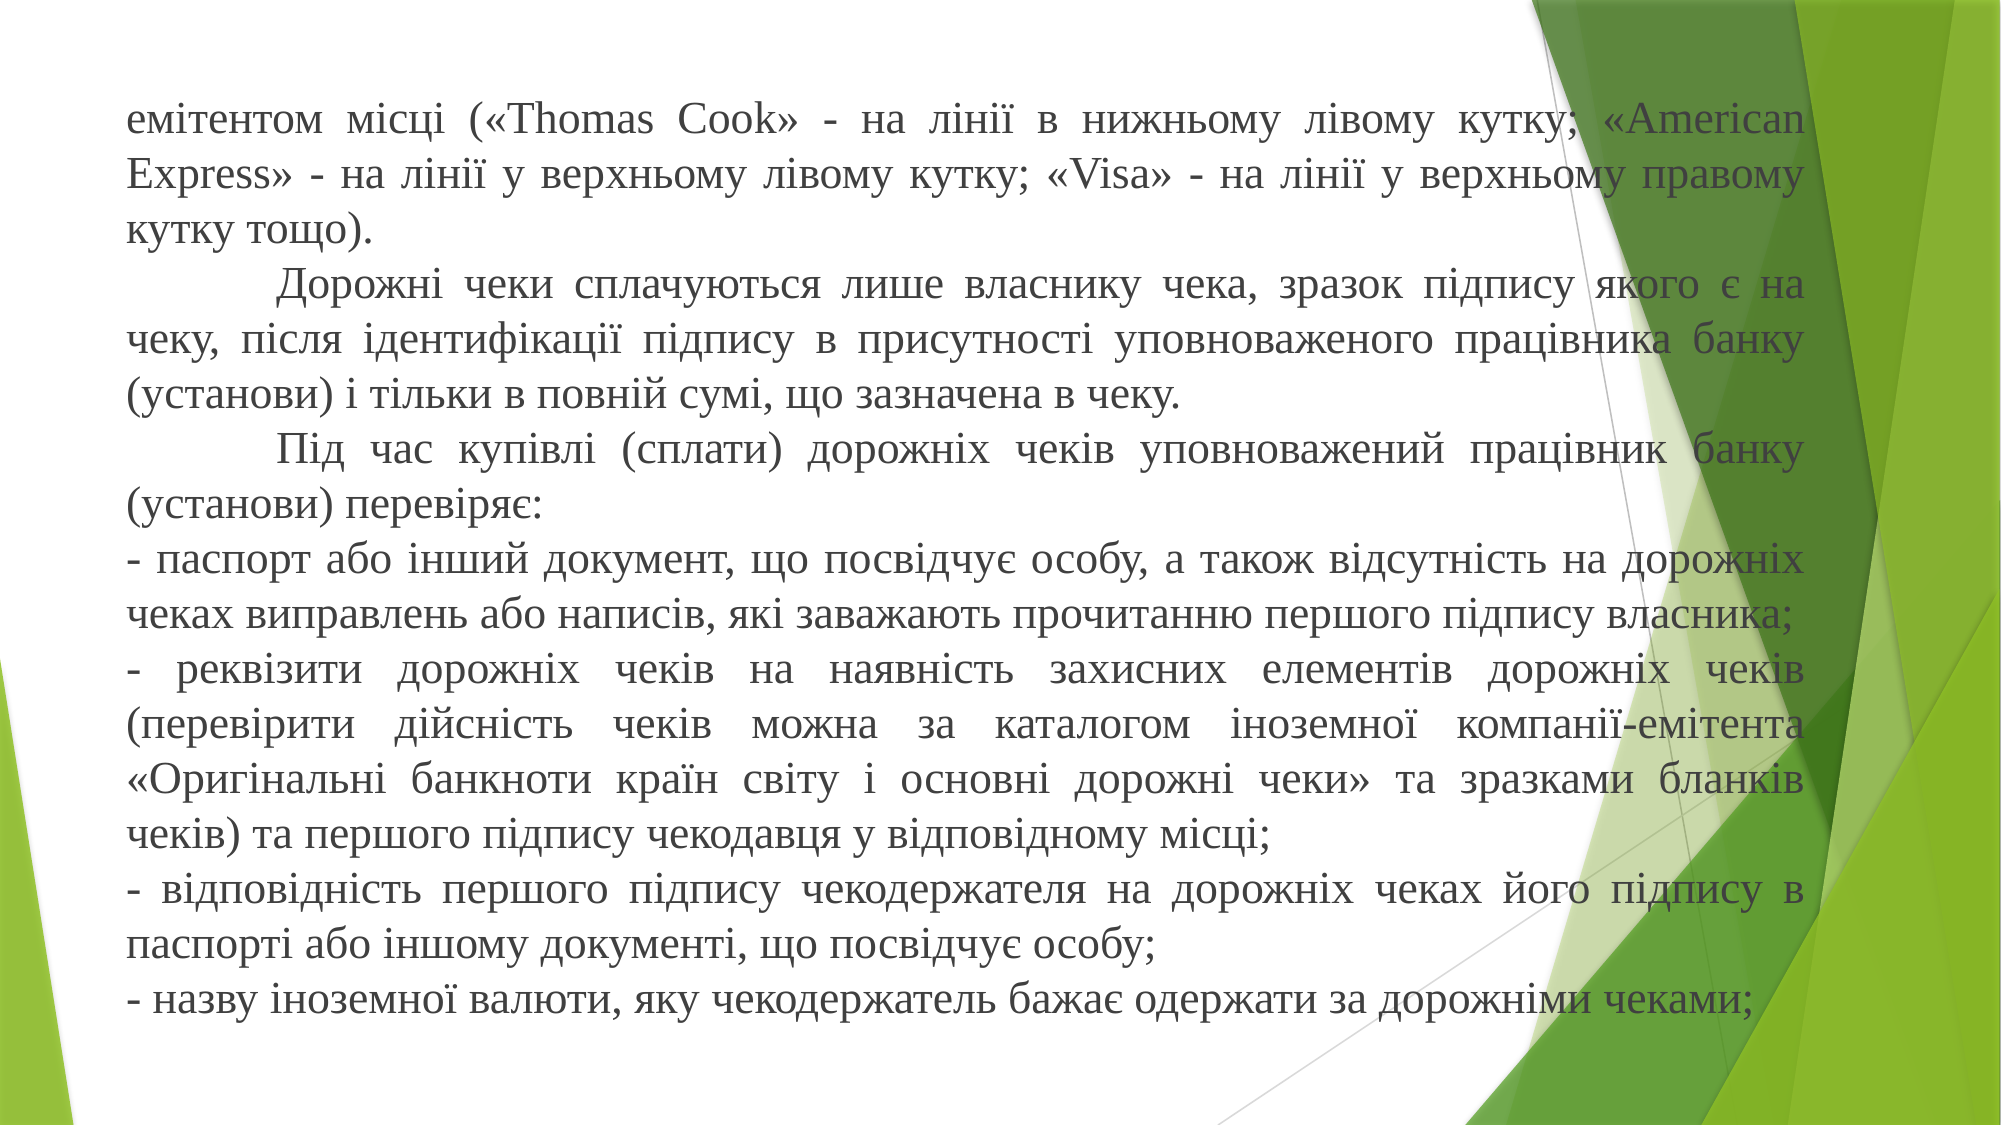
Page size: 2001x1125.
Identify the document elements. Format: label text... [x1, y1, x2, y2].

list емітентом місці («Thomas Cook» - на лінії в нижньому лівому кутку; «American Express» - на лінії у верхньому лівому кутку; «Visa» - на лінії у верхньому правому кутку тощо). Дорожні чеки сплачуються лише власнику чека, зразок підпису якого є на чеку, після ідентифікації підпису в присутності уповноваженого працівника банку (установи) і тільки в повній сумі, що зазначена в чеку. Під час купівлі (сплати) дорожніх чеків уповноважений працівник банку (установи) перевіряє: - паспорт або інший документ, що посвідчує особу, а також відсутність на дорожніх чеках виправлень або написів, які заважають прочитанню першого підпису власника; - реквізити дорожніх чеків на наявність захисних елементів дорожніх чеків (перевірити дійсність чеків можна за каталогом іноземної компанії-емітента «Оригінальні банкноти країн світу і основні дорожні чеки» та зразками бланків чеків) та першого підпису чекодавця у відповідному місці; - відповідність першого підпису чекодержателя на дорожніх чеках його підпису в паспорті або іншому документі, що посвідчує особу; - назву іноземної валюти, яку чекодержатель бажає одержати за дорожніми чеками; [111, 80, 1822, 1046]
